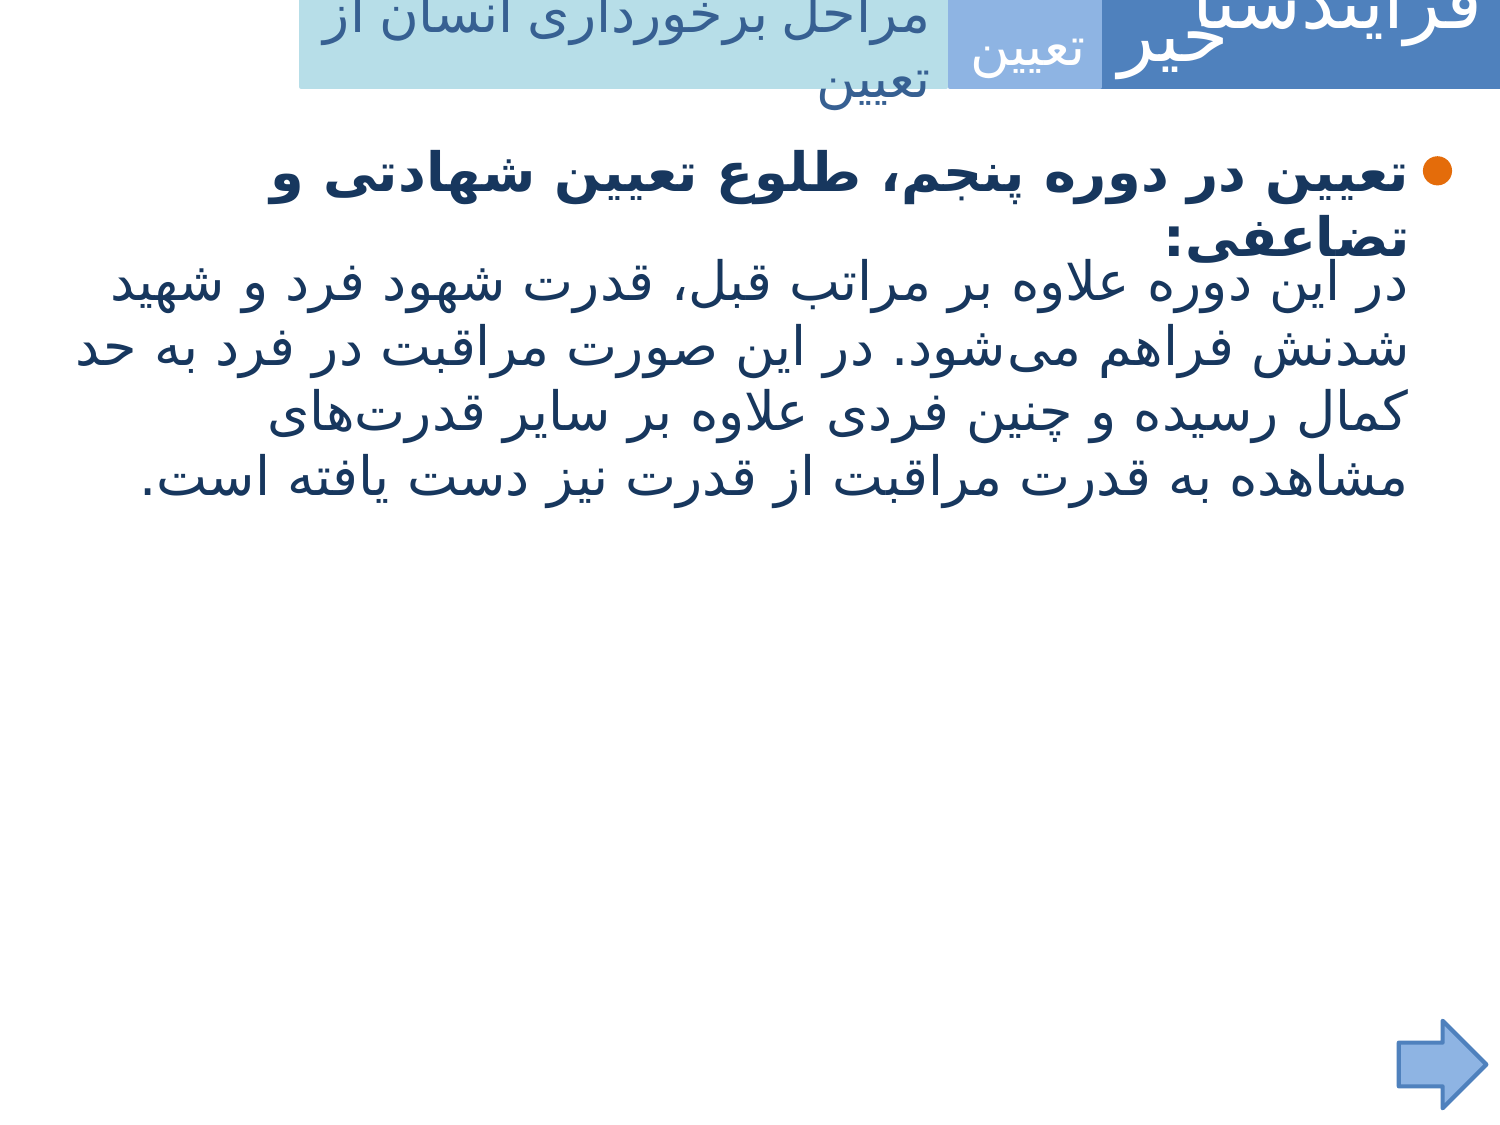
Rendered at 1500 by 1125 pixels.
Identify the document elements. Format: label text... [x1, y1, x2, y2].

text_box مراحل برخورداری انسان از تعیین [299, 0, 948, 89]
text_box در این دوره علاوه بر مراتب قبل، قدرت شهود فرد و شهید شدنش فراهم می‌شود. در این صورت مراقبت در فرد به حد کمال رسیده و چنین فردی علاوه بر سایر قدرت‌های مشاهده به قدرت مراقبت از قدرت نیز دست یافته است. [59, 239, 1425, 514]
text_box [1422, 156, 1453, 186]
text_box فرآیندشناسی [1173, 0, 1500, 89]
text_box [1396, 1018, 1489, 1111]
text_box تعیین در دوره پنجم،‌ طلوع تعیین شهادتی و تضاعفی: [12, 130, 1425, 275]
text_box خیر [1102, 0, 1173, 77]
text_box تعیین [948, 0, 1102, 89]
text_box [1102, 77, 1173, 89]
